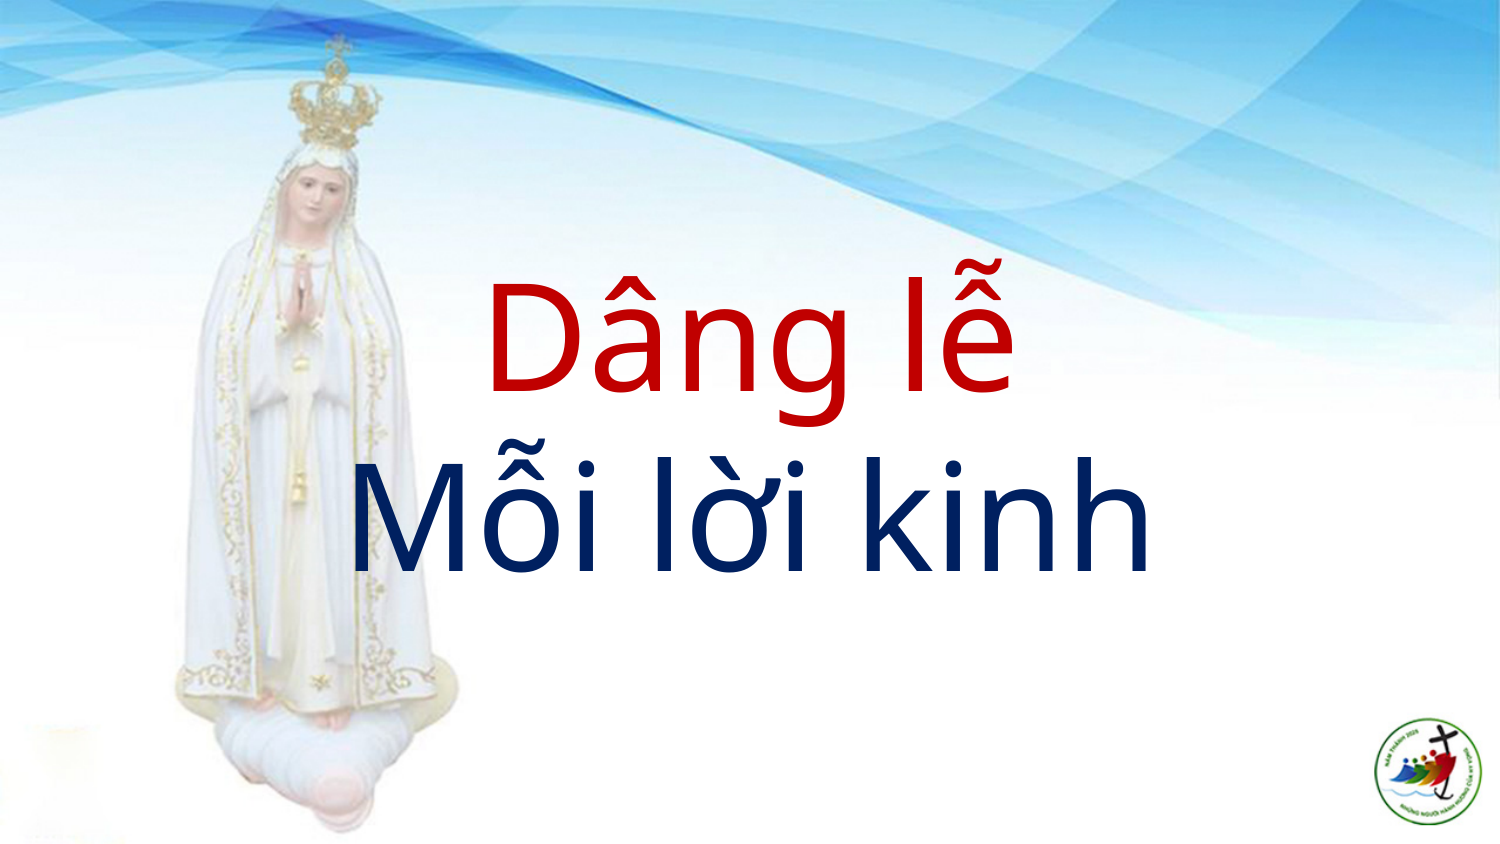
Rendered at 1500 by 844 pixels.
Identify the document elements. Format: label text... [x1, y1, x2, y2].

title Dâng lễ Mỗi lời kinh [0, 0, 1500, 844]
